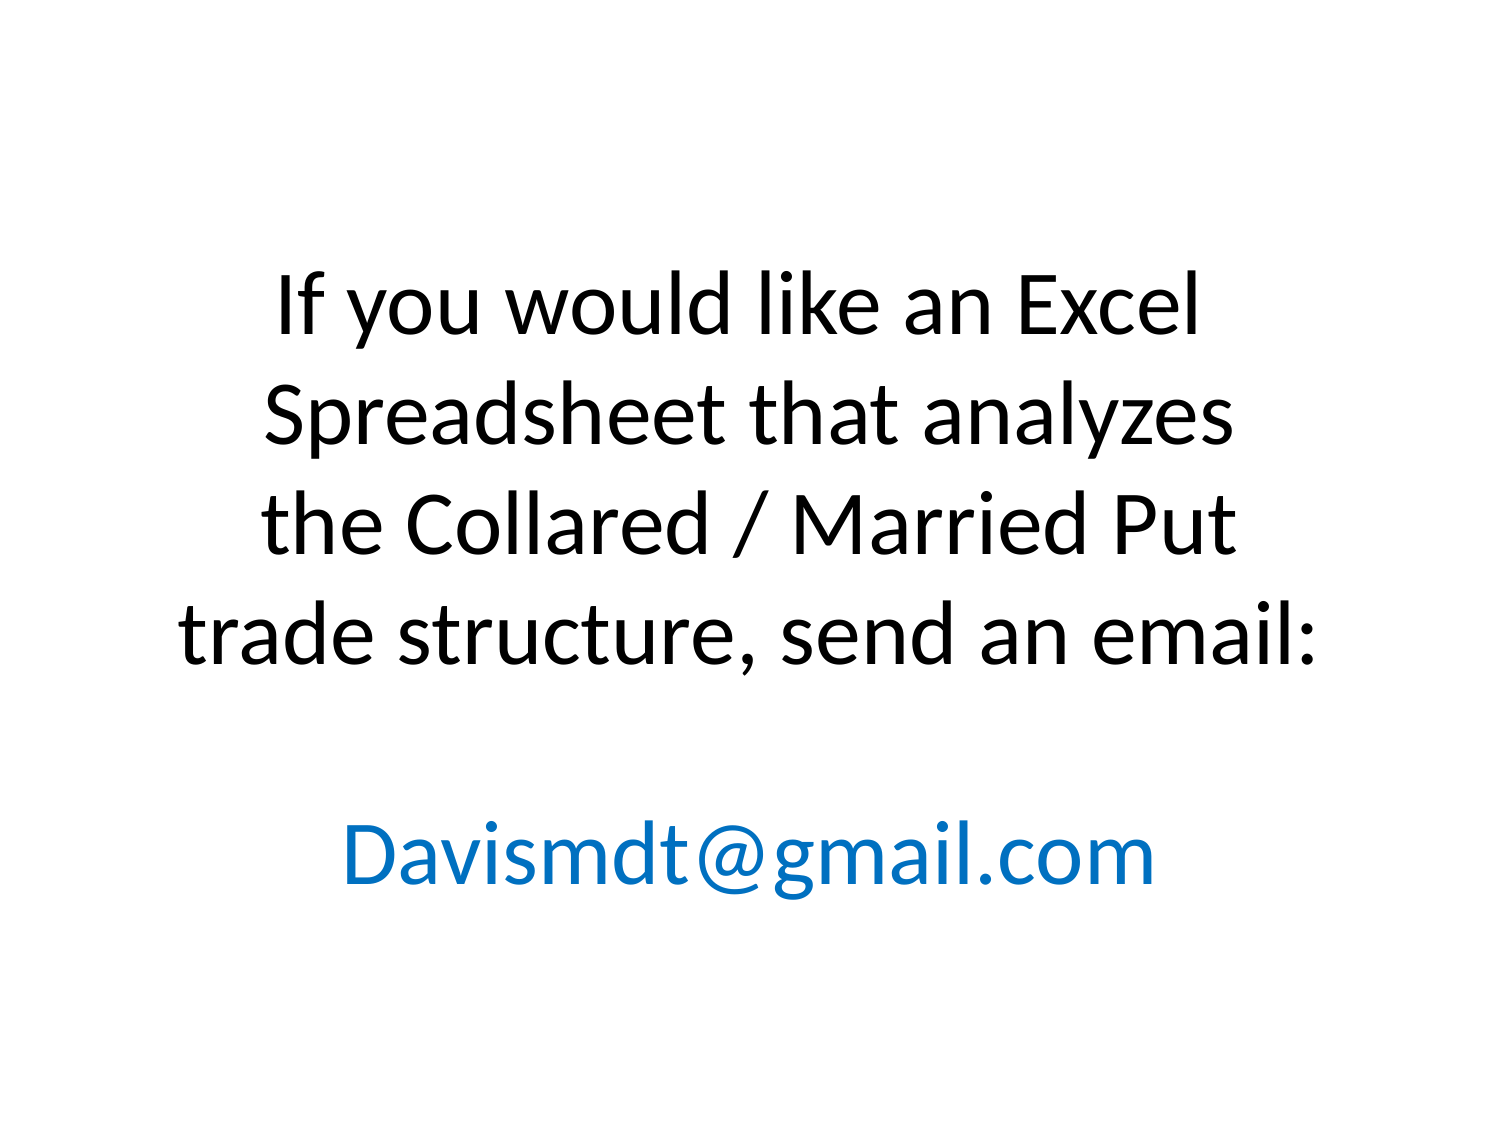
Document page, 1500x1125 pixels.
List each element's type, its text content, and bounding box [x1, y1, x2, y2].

title If you would like an Excel Spreadsheet that analyzes the Collared / Married Put trade structure, send an email: Davismdt@gmail.com [75, 45, 1425, 1100]
